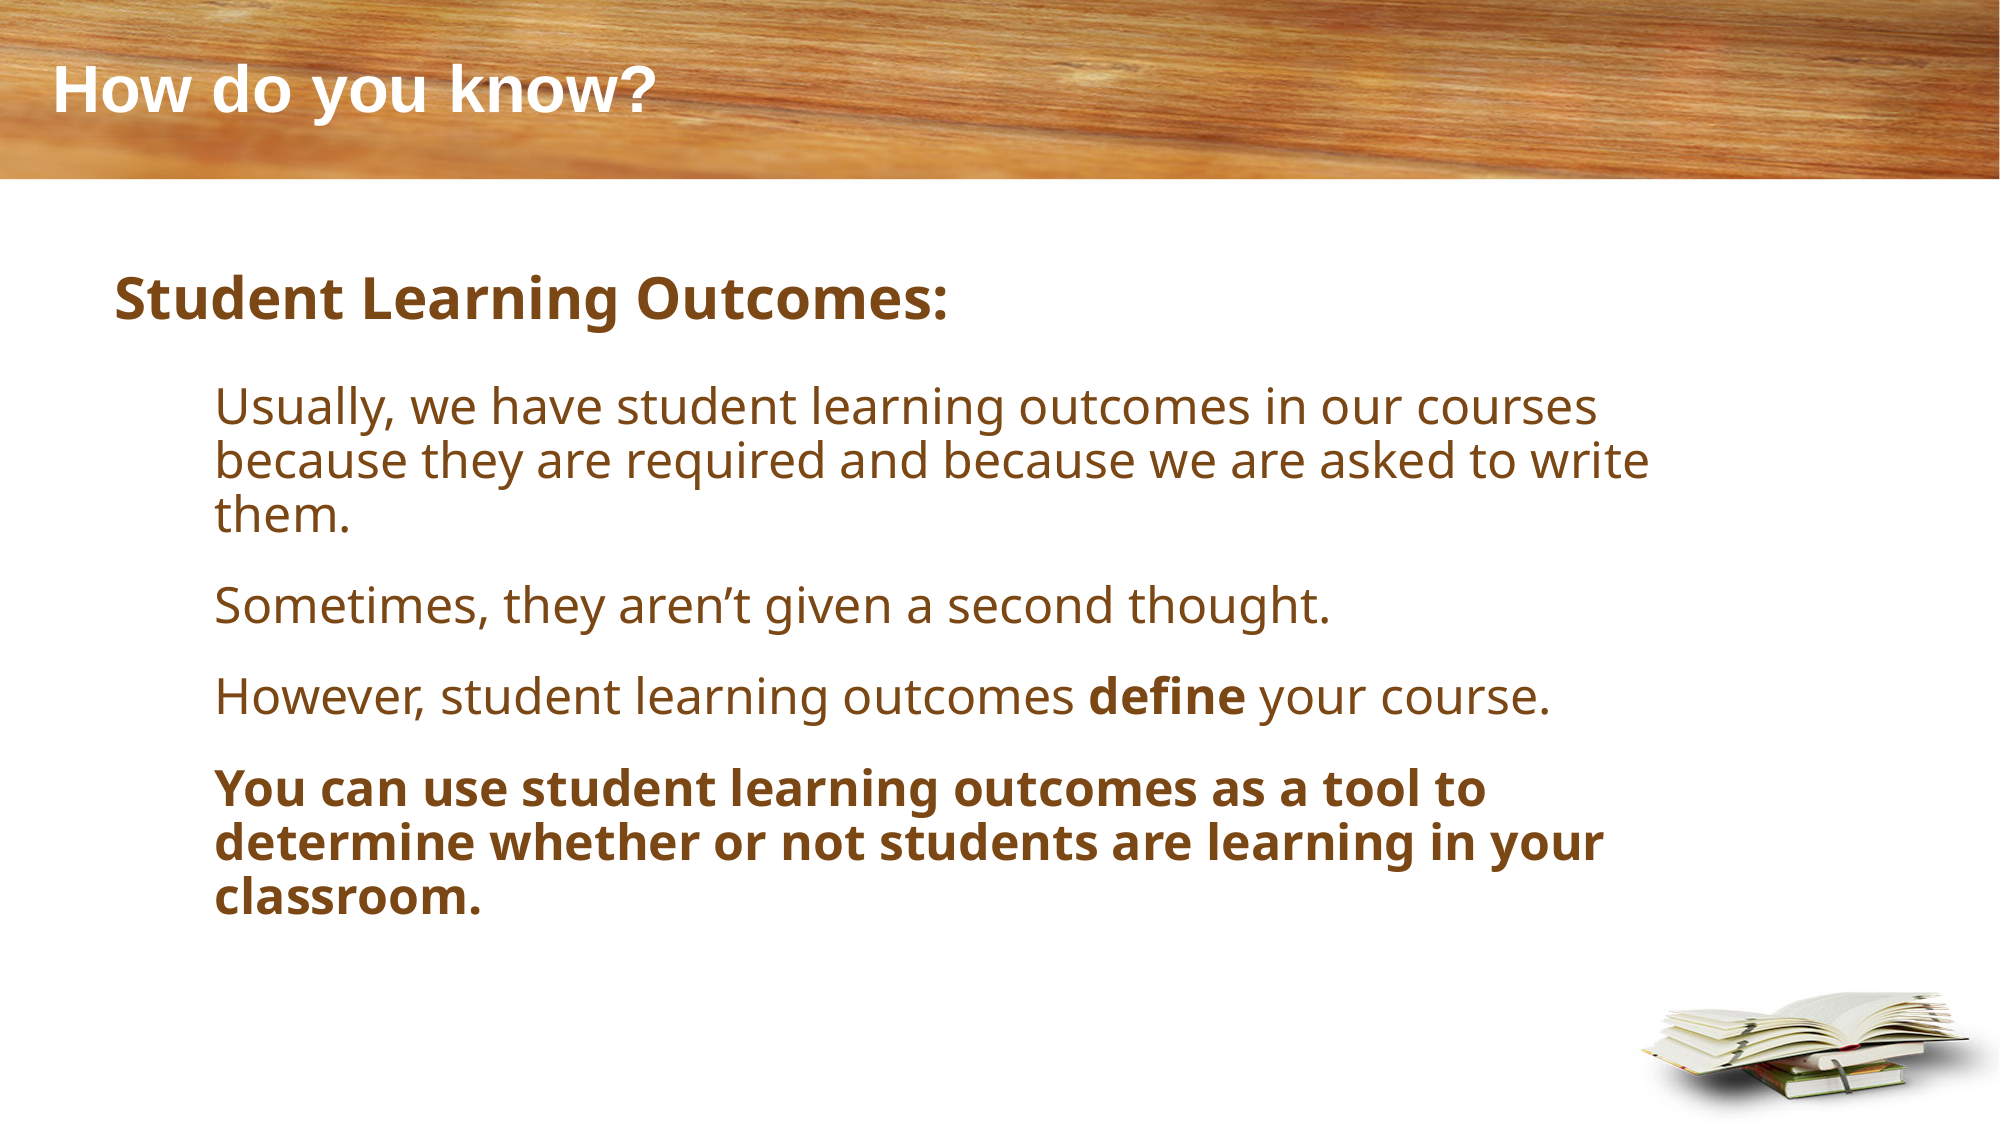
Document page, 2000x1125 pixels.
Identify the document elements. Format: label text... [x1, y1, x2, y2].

title How do you know? [0, 2, 2000, 179]
list Student Learning Outcomes: [99, 262, 1900, 339]
list Usually, we have student learning outcomes in our courses because they are required and because we are asked to write them. Sometimes, they aren’t given a second thought. However, student learning outcomes define your course. You can use student learning outcomes as a tool to determine whether or not students are learning in your classroom. [149, 373, 1697, 965]
picture [0, 179, 2000, 1125]
